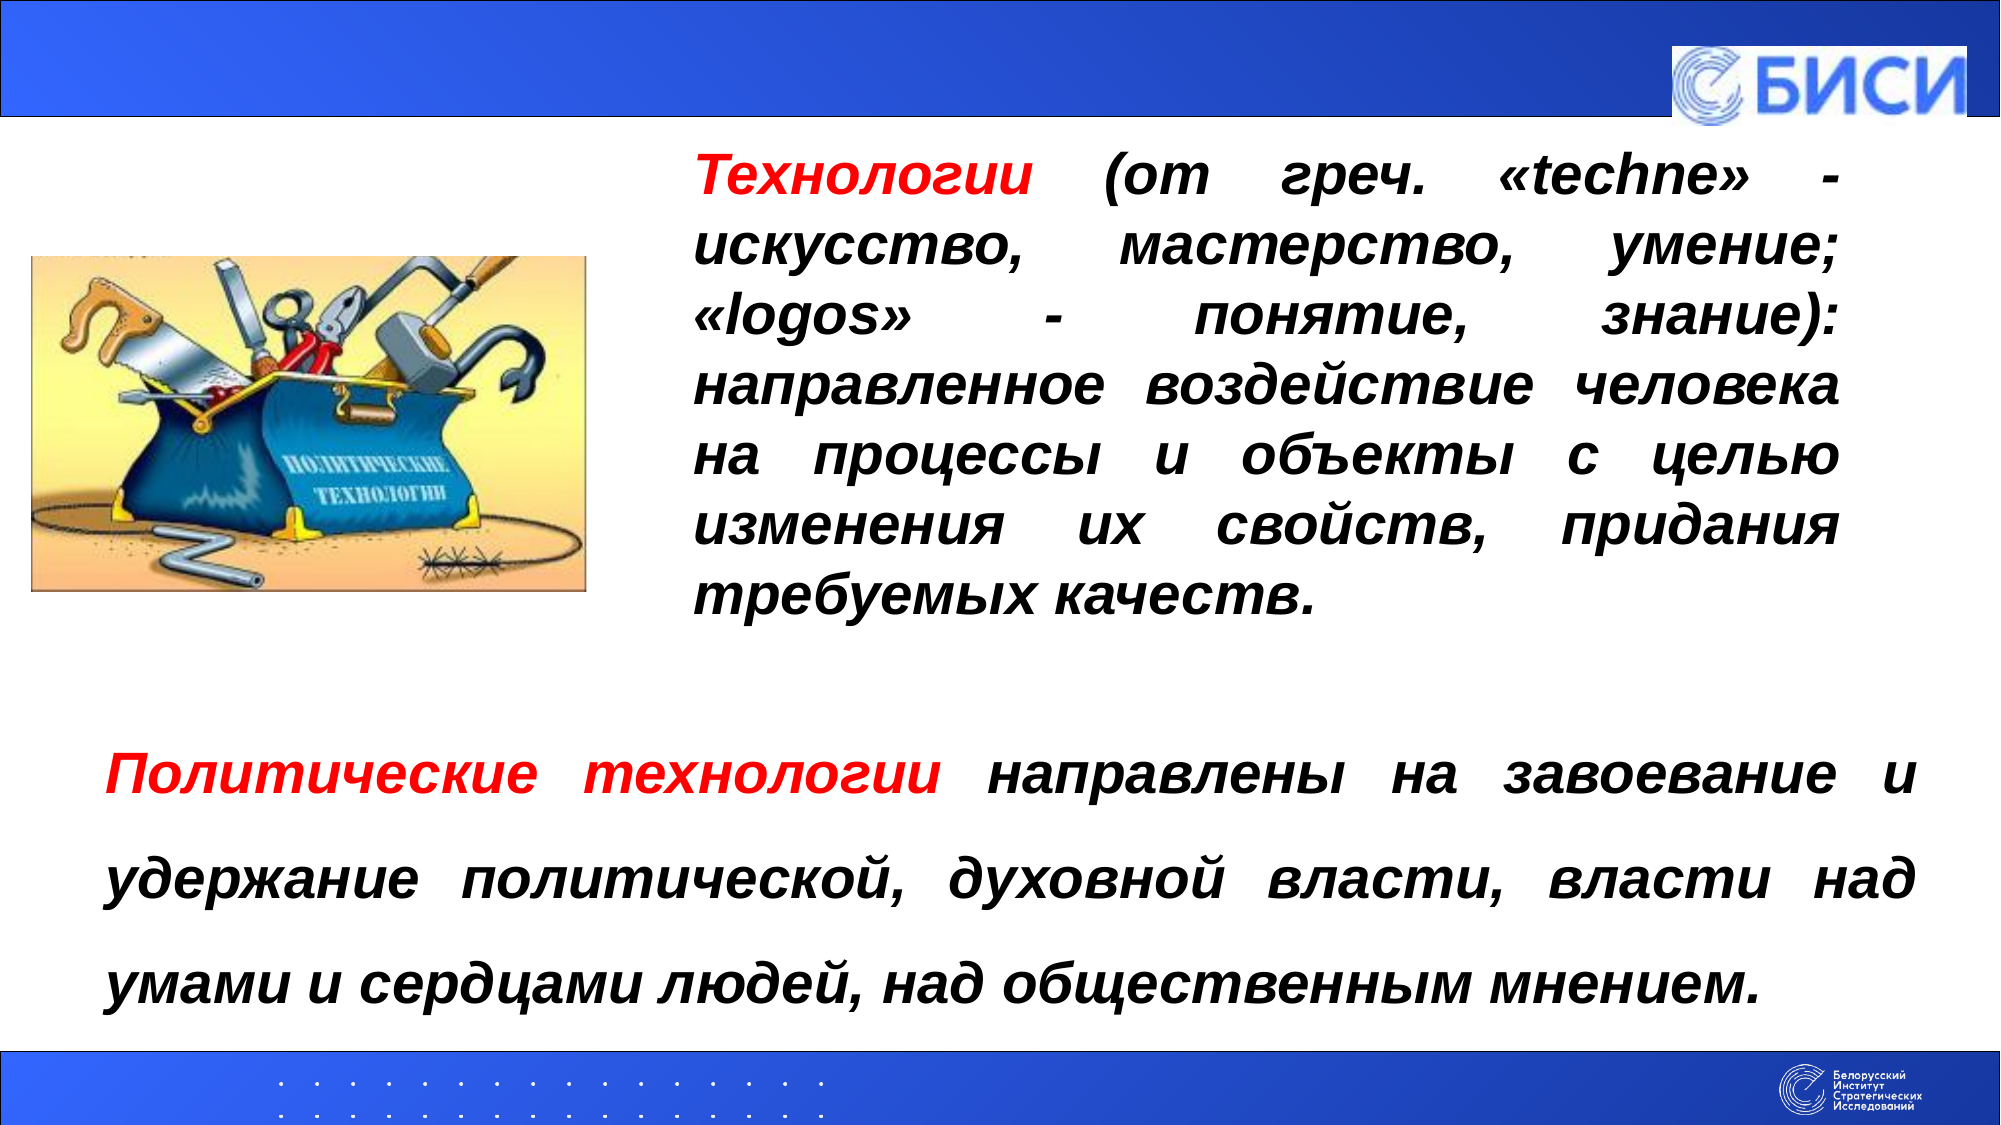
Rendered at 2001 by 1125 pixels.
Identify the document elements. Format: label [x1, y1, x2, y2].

picture [279, 1081, 824, 1125]
text_box [0, 0, 2000, 1125]
picture [30, 256, 587, 592]
picture [1672, 45, 1967, 126]
